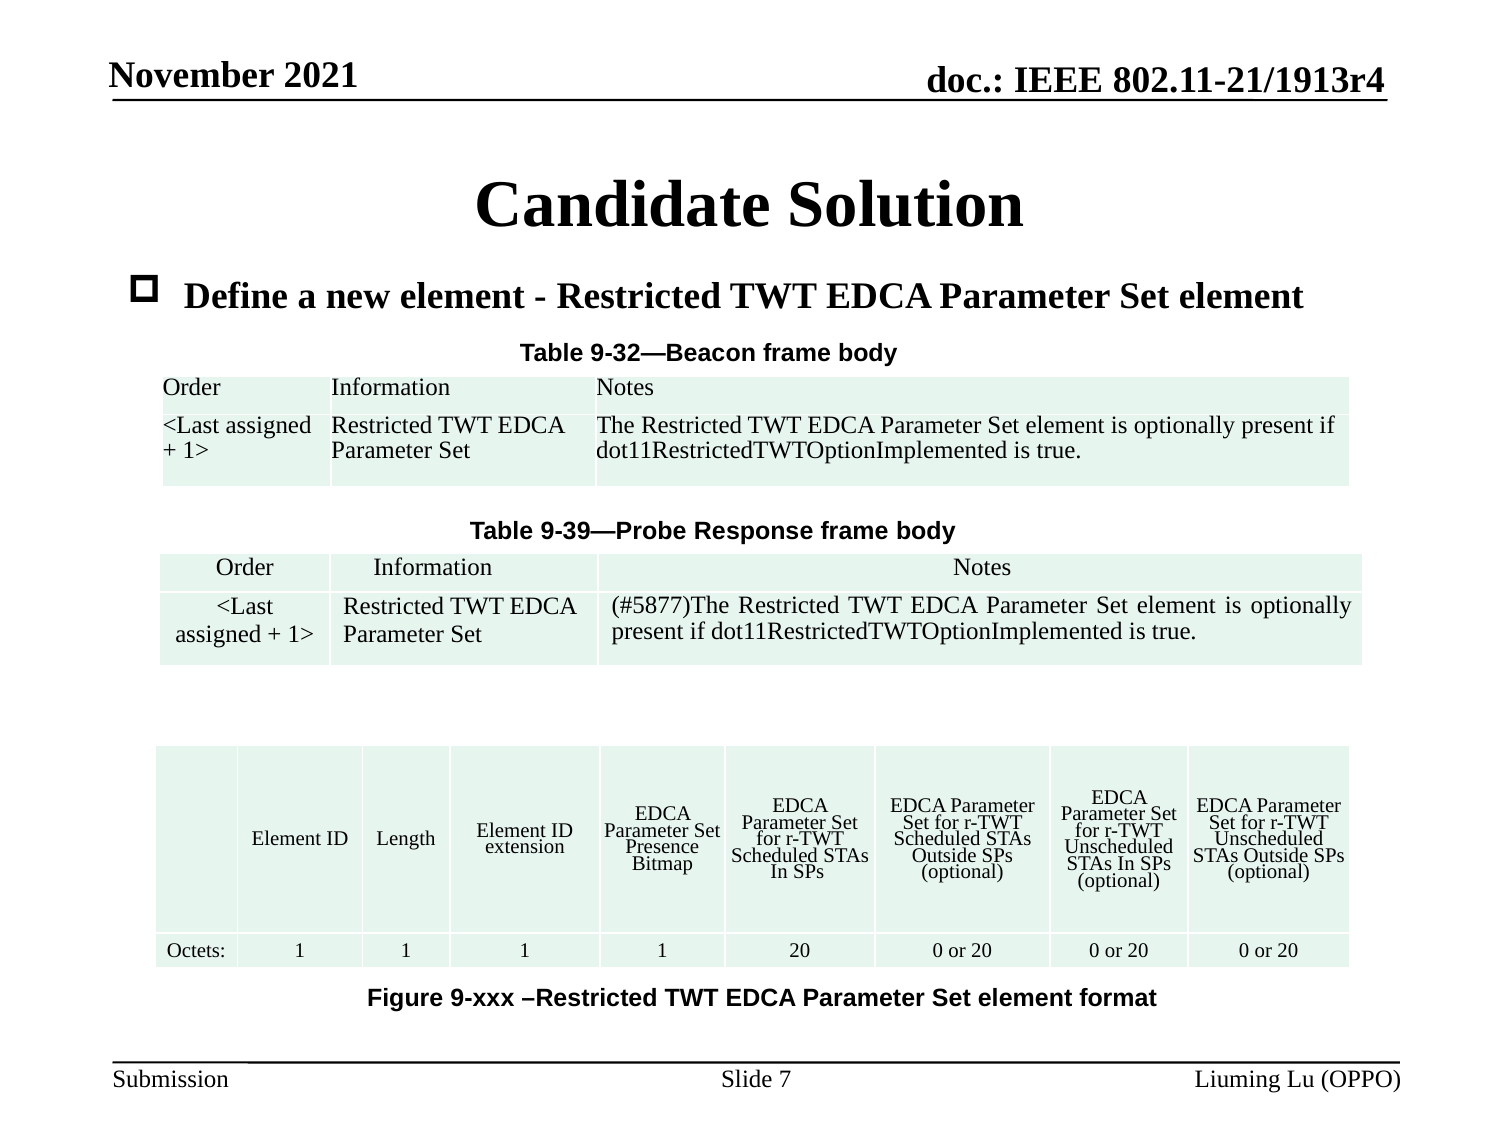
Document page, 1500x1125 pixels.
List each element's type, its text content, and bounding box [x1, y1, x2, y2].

table_header Element ID extension [451, 746, 599, 932]
text_box Figure 9-xxx –Restricted TWT EDCA Parameter Set element format [352, 979, 1174, 1020]
table_header Notes [597, 377, 1349, 414]
table_header Notes [599, 554, 1362, 591]
table_cell 1 [238, 934, 362, 967]
footer Liuming Lu (OPPO) [949, 1061, 1402, 1093]
table_cell 20 [726, 934, 874, 967]
table_cell Restricted TWT EDCA Parameter Set [332, 415, 595, 486]
table_header EDCA Parameter Set for r-TWT Unscheduled STAs Outside SPs (optional) [1189, 746, 1349, 932]
table_cell Restricted TWT EDCA Parameter Set [331, 593, 597, 665]
table_cell 1 [601, 934, 724, 967]
table_cell 1 [363, 934, 449, 967]
table_cell 0 or 20 [1189, 934, 1349, 967]
table_header EDCA Parameter Set for r-TWT Scheduled STAs In SPs [726, 746, 874, 932]
list Define a new element - Restricted TWT EDCA Parameter Set element [112, 263, 1447, 719]
title Candidate Solution [112, 112, 1388, 263]
table_header [156, 746, 237, 932]
table_cell 1 [451, 934, 599, 967]
table_header EDCA Parameter Set Presence Bitmap [601, 746, 724, 932]
table_header EDCA Parameter Set for r-TWT Scheduled STAs Outside SPs (optional) [876, 746, 1049, 932]
text_box Table 9-32—Beacon frame body [505, 333, 921, 374]
table_cell 0 or 20 [876, 934, 1049, 967]
slide_number Slide 7 [712, 1061, 800, 1093]
table_header Order [163, 377, 330, 414]
table_header Element ID [238, 746, 362, 932]
table_cell 0 or 20 [1051, 934, 1187, 967]
table_header Order [160, 554, 329, 591]
table_cell <Last assigned + 1> [163, 415, 330, 486]
table_header EDCA Parameter Set for r-TWT Unscheduled STAs In SPs (optional) [1051, 746, 1187, 932]
table_header Information [332, 377, 595, 414]
table_cell (#5877)The Restricted TWT EDCA Parameter Set element is optionally present if dot11RestrictedTWTOptionImplemented is true. [599, 593, 1362, 665]
table_cell The Restricted TWT EDCA Parameter Set element is optionally present if dot11RestrictedTWTOptionImplemented is true. [597, 415, 1349, 486]
table_cell <Last assigned + 1> [160, 593, 329, 665]
table_header Information [331, 554, 597, 591]
table_cell Octets: [156, 934, 237, 967]
table_header Length [363, 746, 449, 932]
text_box Table 9-39—Probe Response frame body [454, 512, 971, 552]
